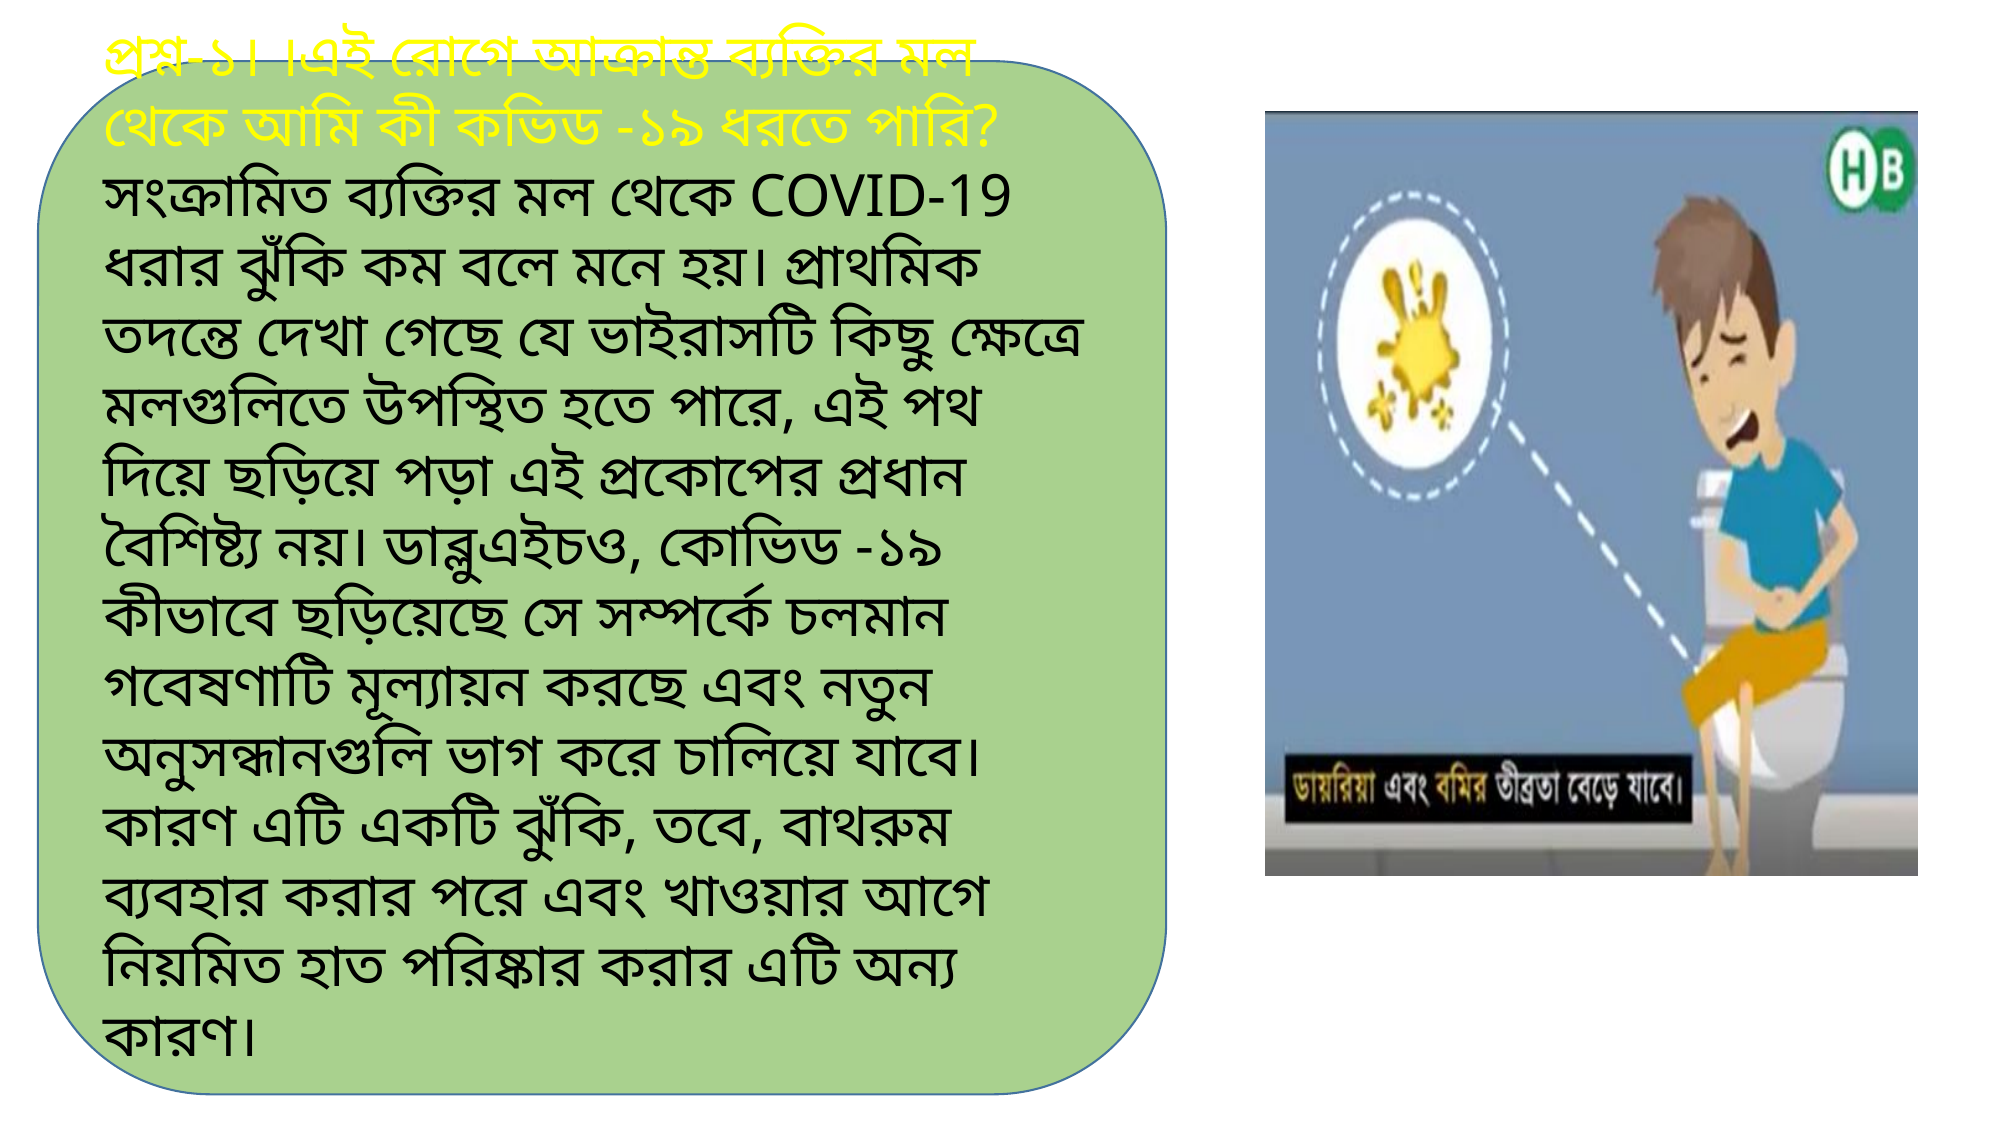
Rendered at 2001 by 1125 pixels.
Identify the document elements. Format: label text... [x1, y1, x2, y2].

text_box প্রশ্ন-১। ।এই রোগে আক্রান্ত ব্যক্তির মল থেকে আমি কী কভিড -১৯ ধরতে পারি? সংক্রামিত ব্যক্তির মল থেকে COVID-19 ধরার ঝুঁকি কম বলে মনে হয়। প্রাথমিক তদন্তে দেখা গেছে যে ভাইরাসটি কিছু ক্ষেত্রে মলগুলিতে উপস্থিত হতে পারে, এই পথ দিয়ে ছড়িয়ে পড়া এই প্রকোপের প্রধান বৈশিষ্ট্য নয়। ডাব্লুএইচও, কোভিড -১৯ কীভাবে ছড়িয়েছে সে সম্পর্কে চলমান গবেষণাটি মূল্যায়ন করছে এবং নতুন অনুসন্ধানগুলি ভাগ করে চালিয়ে যাবে। কারণ এটি একটি ঝুঁকি, তবে, বাথরুম ব্যবহার করার পরে এবং খাওয়ার আগে নিয়মিত হাত পরিষ্কার করার এটি অন্য কারণ। [36, 60, 1168, 1096]
picture [1265, 111, 1918, 876]
